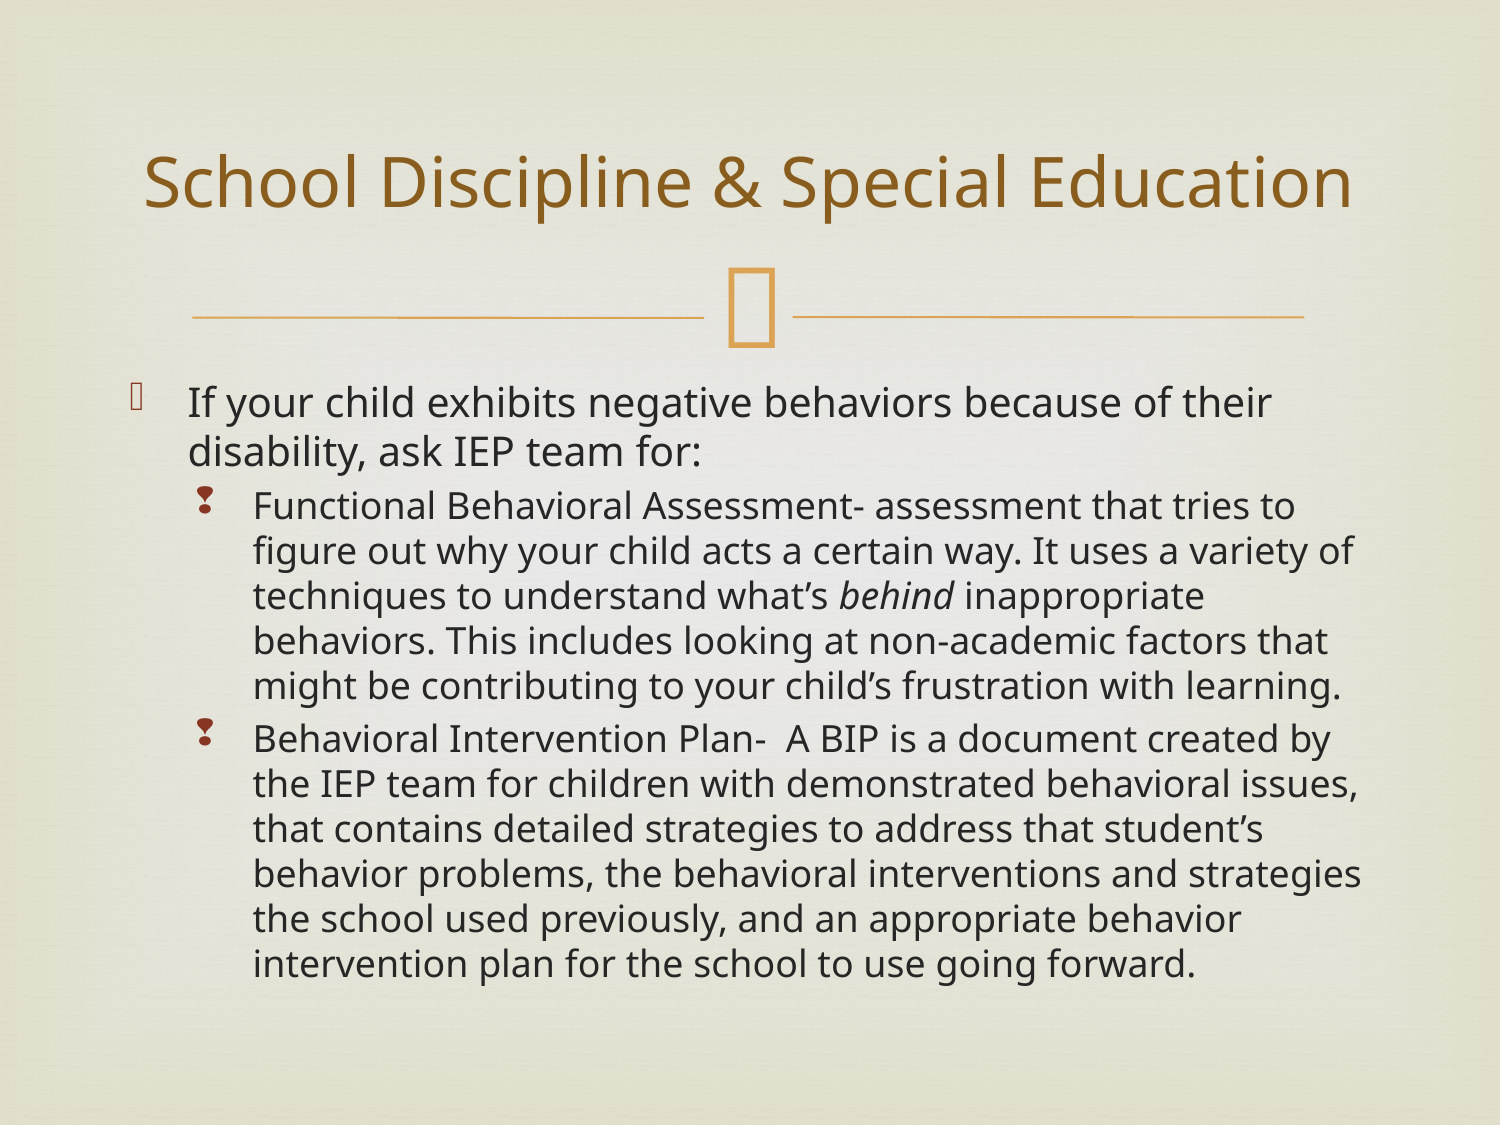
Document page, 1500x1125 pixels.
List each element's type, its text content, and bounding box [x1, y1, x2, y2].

list If your child exhibits negative behaviors because of their disability, ask IEP team for: Functional Behavioral Assessment- assessment that tries to figure out why your child acts a certain way. It uses a variety of techniques to understand what’s behind inappropriate behaviors. This includes looking at non-academic factors that might be contributing to your child’s frustration with learning. Behavioral Intervention Plan- A BIP is a document created by the IEP team for children with demonstrated behavioral issues, that contains detailed strategies to address that student’s behavior problems, the behavioral interventions and strategies the school used previously, and an appropriate behavior intervention plan for the school to use going forward. [114, 368, 1386, 1005]
title School Discipline & Special Education [112, 93, 1386, 267]
